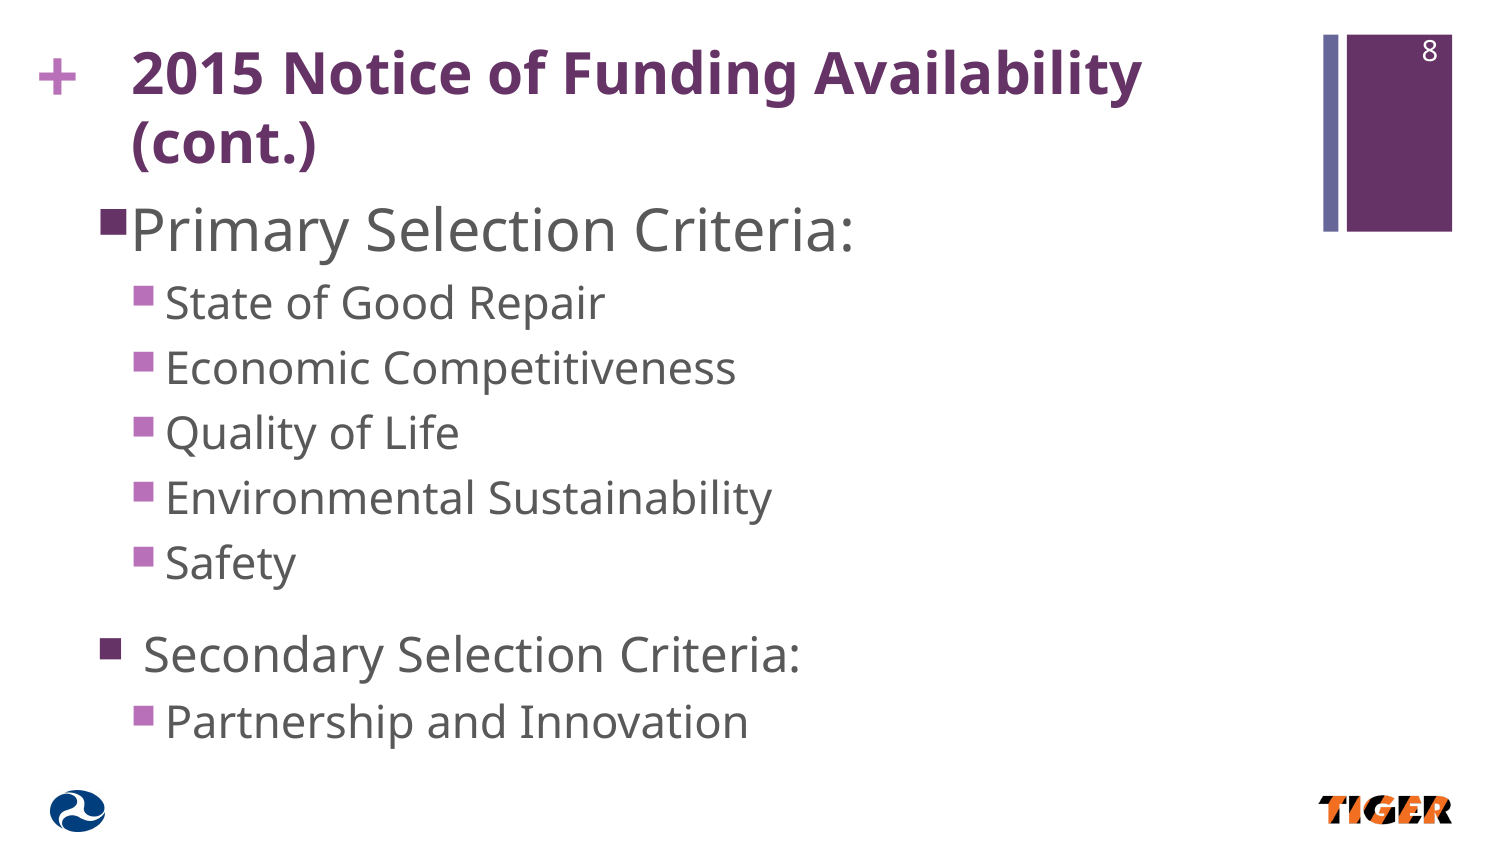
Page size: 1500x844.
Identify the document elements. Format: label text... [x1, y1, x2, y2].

title 2015 Notice of Funding Availability (cont.) [116, 28, 1322, 166]
list Primary Selection Criteria: State of Good Repair Economic Competitiveness Quality of Life Environmental Sustainability Safety Secondary Selection Criteria: Partnership and Innovation [81, 184, 1322, 756]
picture [50, 790, 105, 832]
picture [1318, 793, 1452, 826]
slide_number 8 [1362, 29, 1454, 75]
